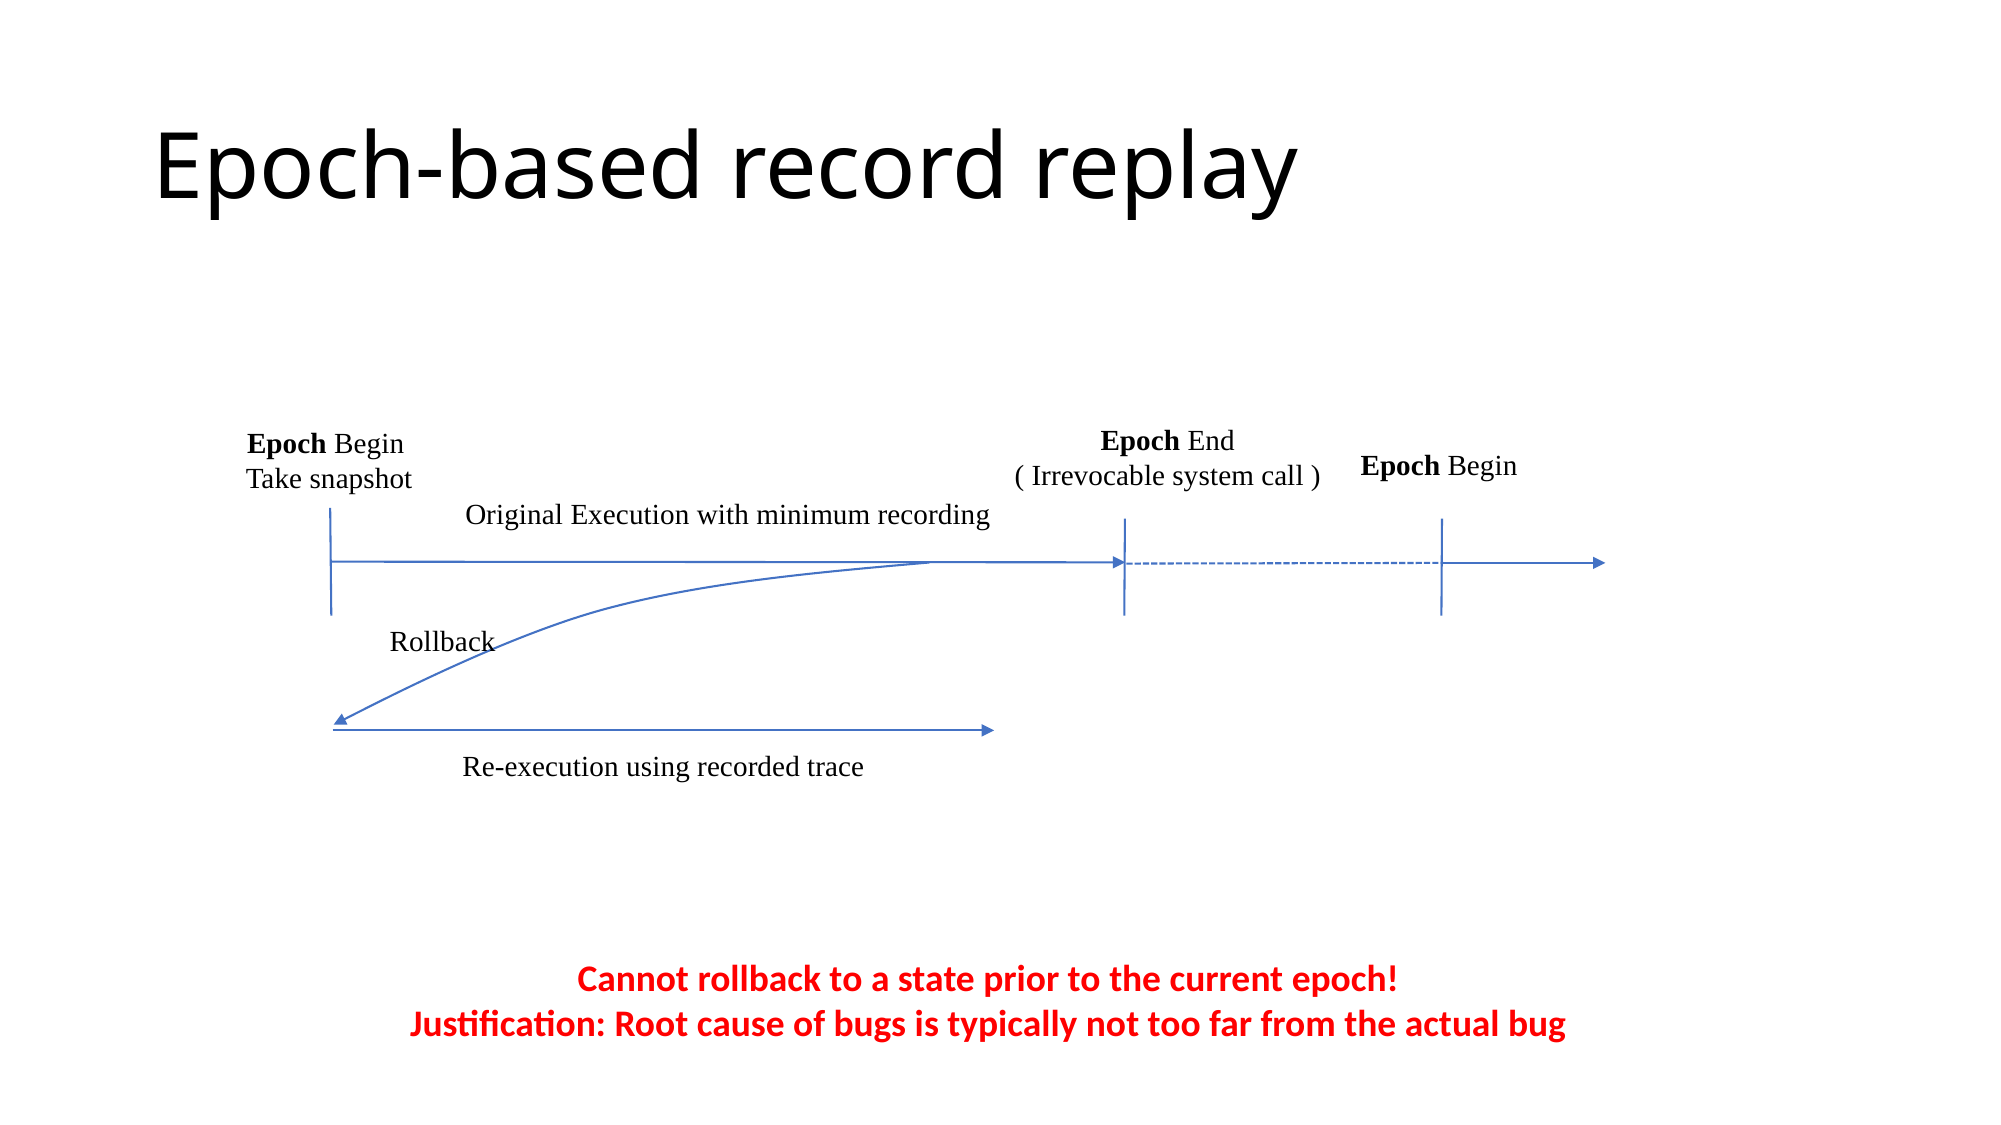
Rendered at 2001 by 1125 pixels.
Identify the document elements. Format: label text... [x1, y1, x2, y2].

text_box Original Execution with minimum recording [331, 473, 1126, 557]
text_box Epoch Begin Take snapshot [205, 409, 453, 511]
text_box Re-execution using recorded trace [397, 731, 930, 809]
text_box Cannot rollback to a state prior to the current epoch! Justification: Root cause of bugs is typically not too far from the actual bug [395, 946, 1583, 1051]
text_box Rollback [297, 602, 588, 682]
text_box Re-execution using recorded trace [397, 724, 930, 730]
text_box [588, 563, 930, 656]
text_box [333, 682, 491, 725]
title Epoch-based record replay [137, 59, 1863, 278]
text_box Epoch Begin [1315, 413, 1563, 515]
text_box Epoch End ( Irrevocable system call ) [943, 405, 1393, 507]
